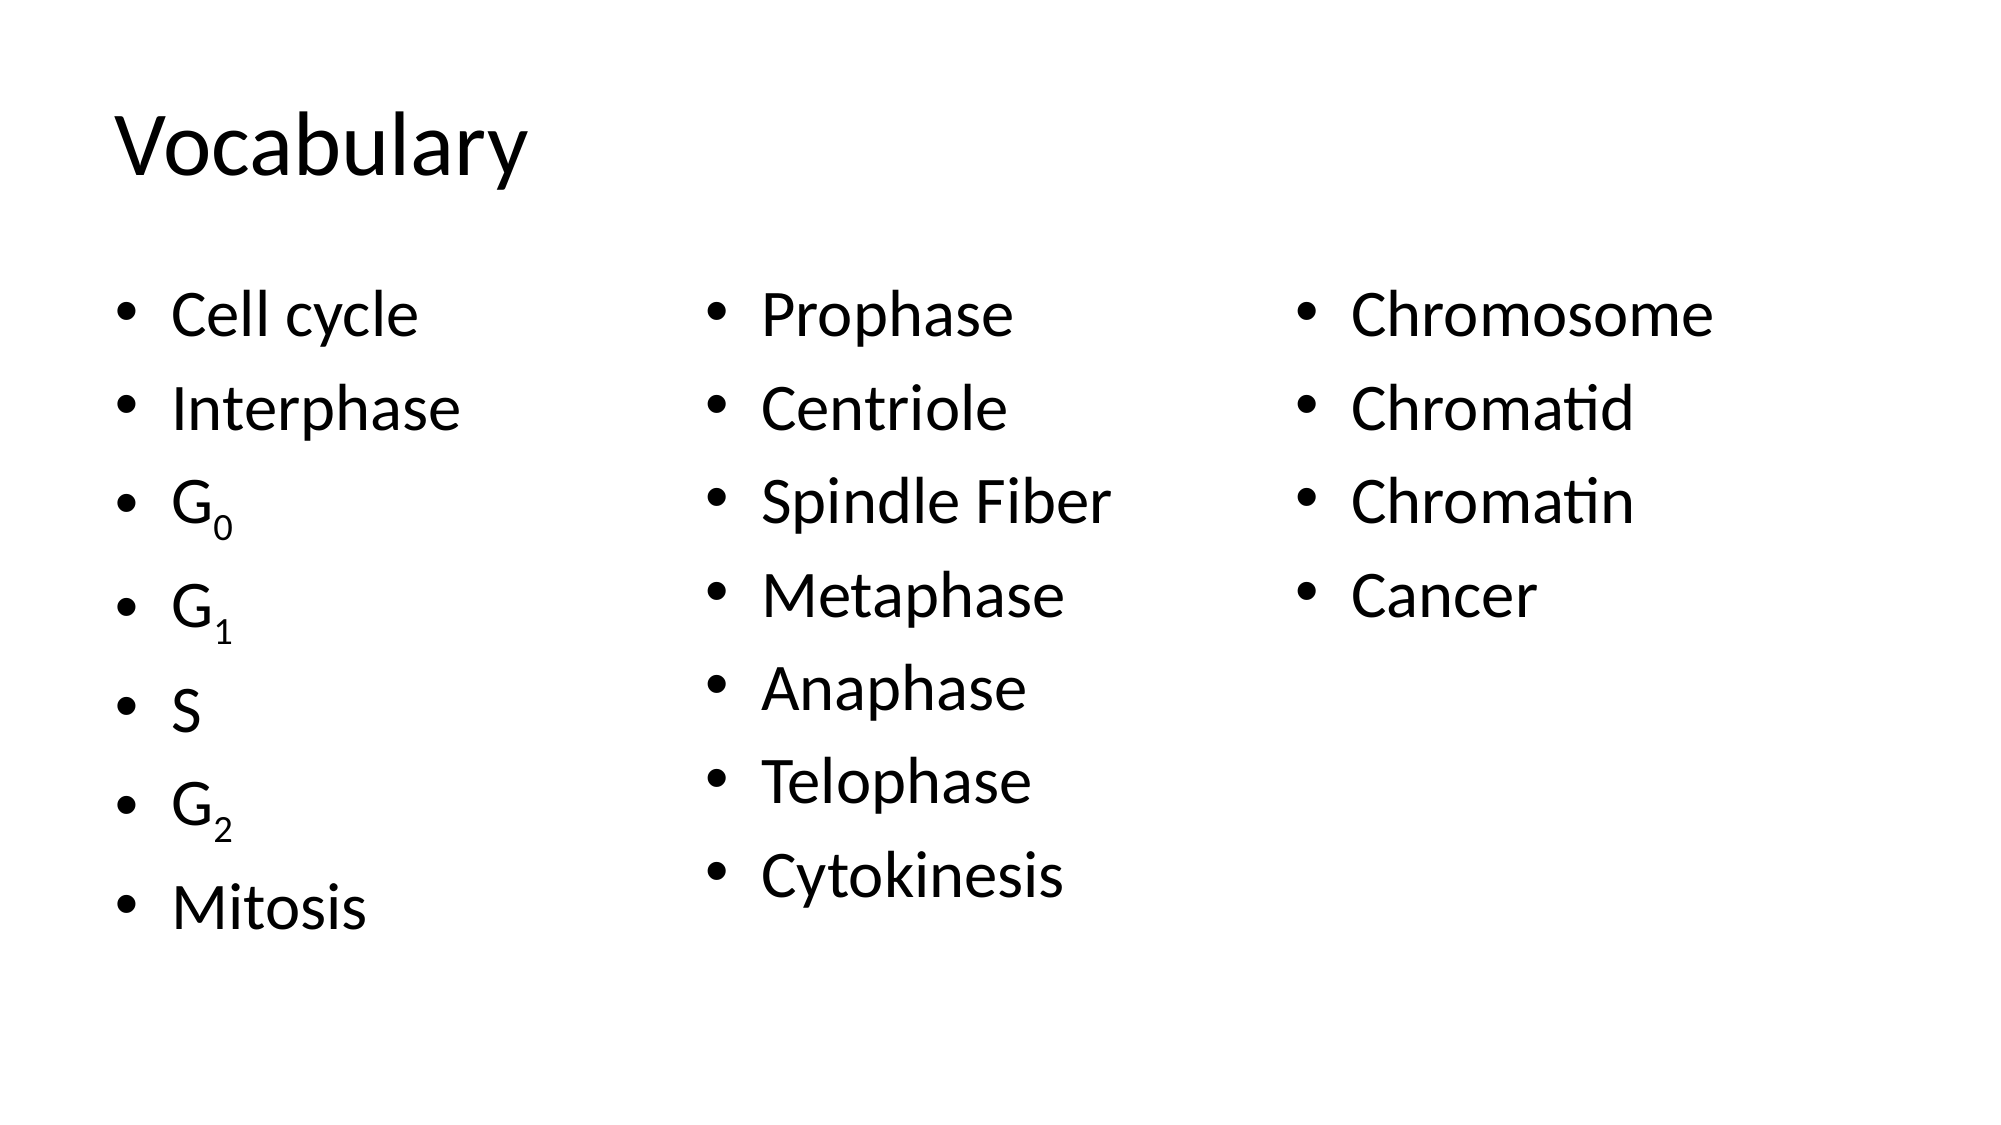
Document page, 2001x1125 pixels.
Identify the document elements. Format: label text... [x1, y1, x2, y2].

title Vocabulary [99, 45, 1900, 233]
list Cell cycle Interphase G0 G1 S G2 Mitosis Prophase Centriole Spindle Fiber Metaphase Anaphase Telophase Cytokinesis Chromosome Chromatid Chromatin Cancer [99, 262, 1900, 1005]
